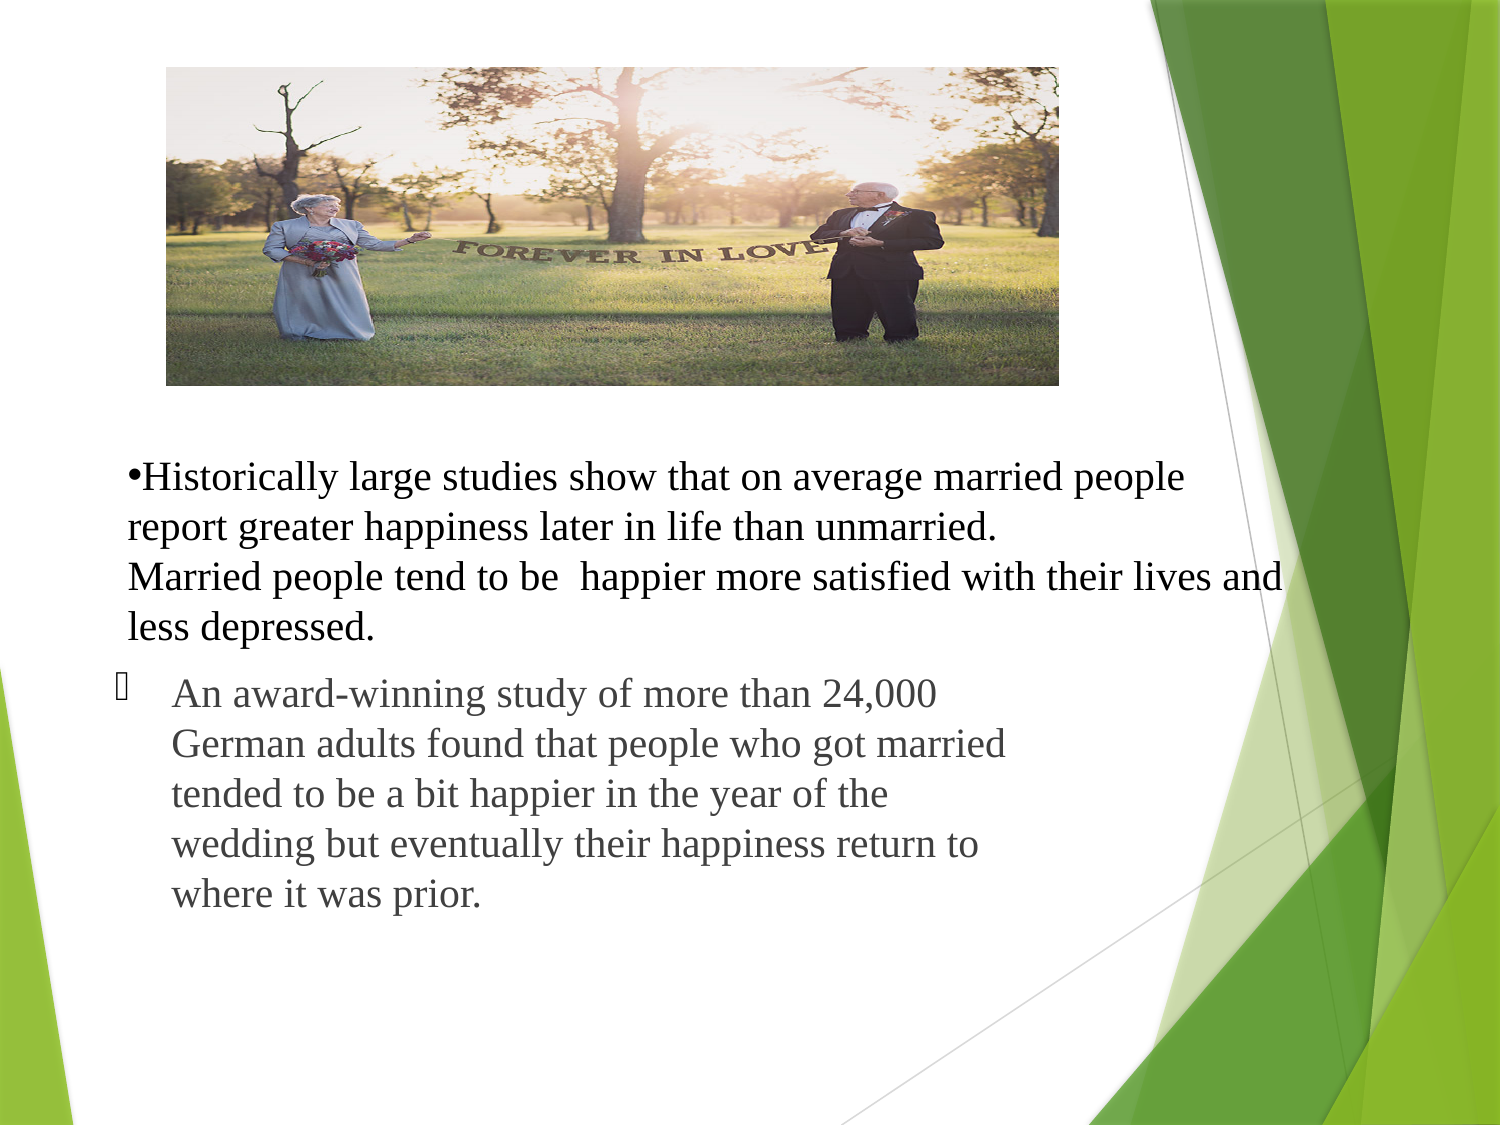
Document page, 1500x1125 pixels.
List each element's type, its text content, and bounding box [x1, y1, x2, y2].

text_box [149, 493, 1350, 634]
picture [165, 67, 1060, 387]
list An award-winning study of more than 24,000 German adults found that people who got married tended to be a bit happier in the year of the wedding but eventually their happiness return to where it was prior. [99, 658, 1059, 992]
text_box Historically large studies show that on average married people report greater happiness later in life than unmarried. Married people tend to be happier more satisfied with their lives and less depressed. [112, 441, 1300, 657]
